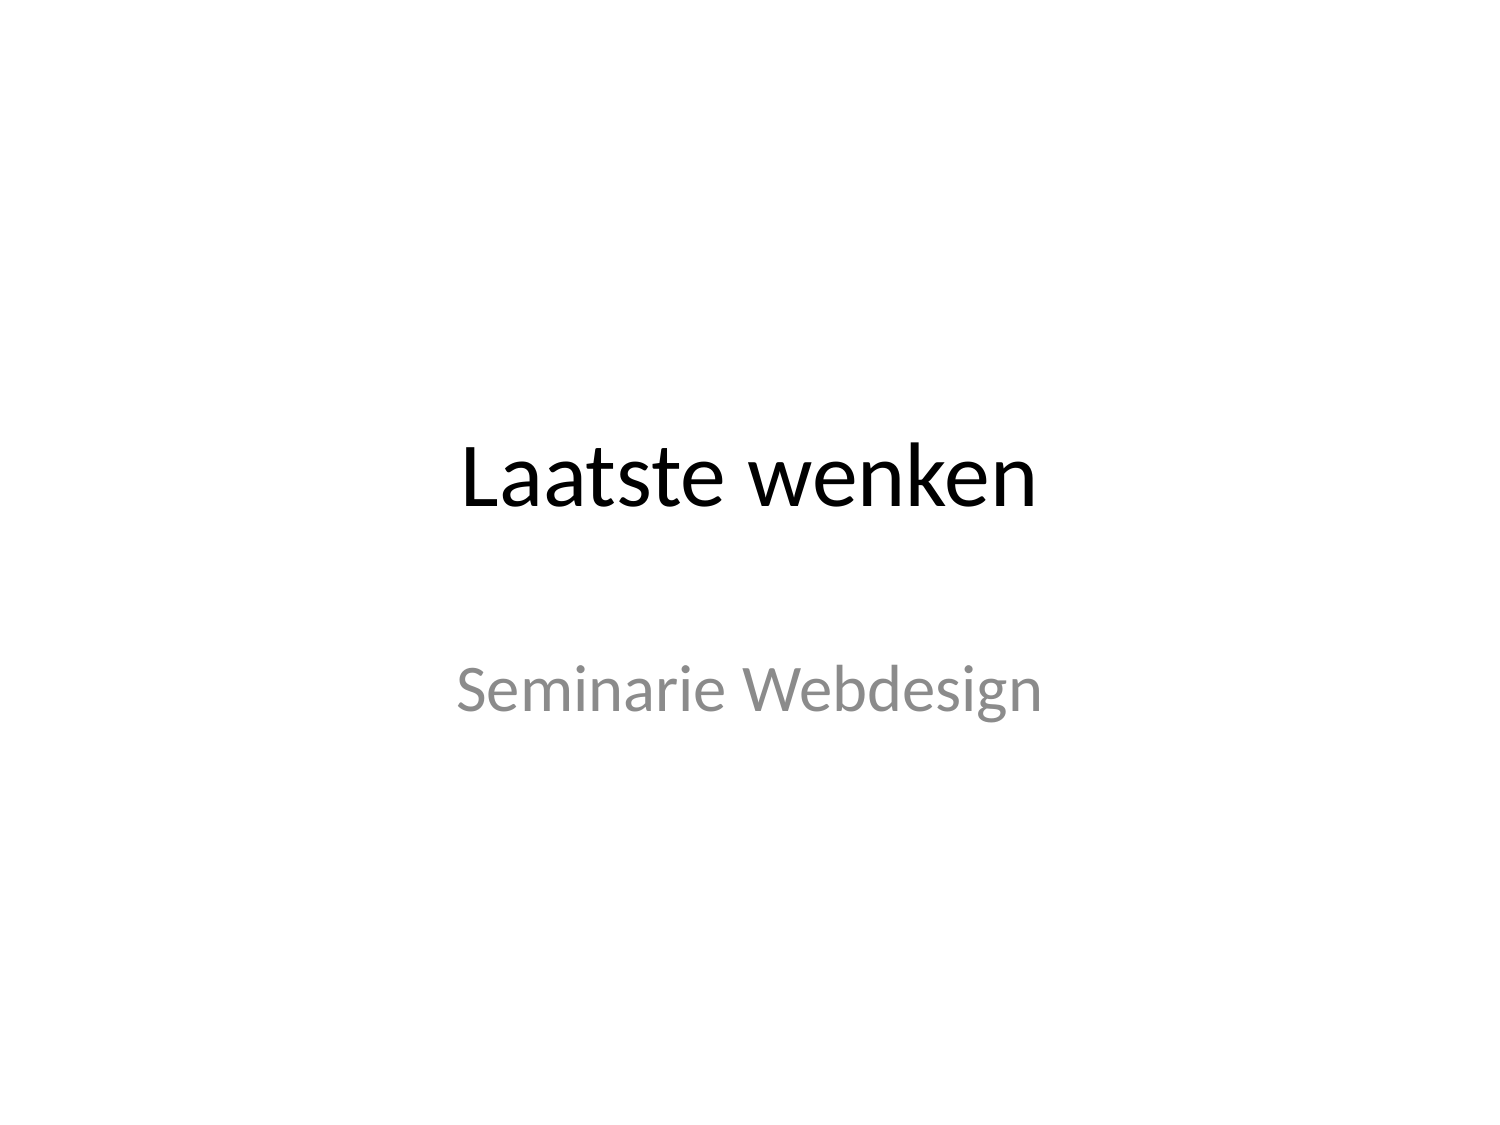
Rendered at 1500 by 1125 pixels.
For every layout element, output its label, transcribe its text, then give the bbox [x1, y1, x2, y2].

title Laatste wenken [112, 349, 1388, 591]
subtitle Seminarie Webdesign [225, 637, 1275, 925]
